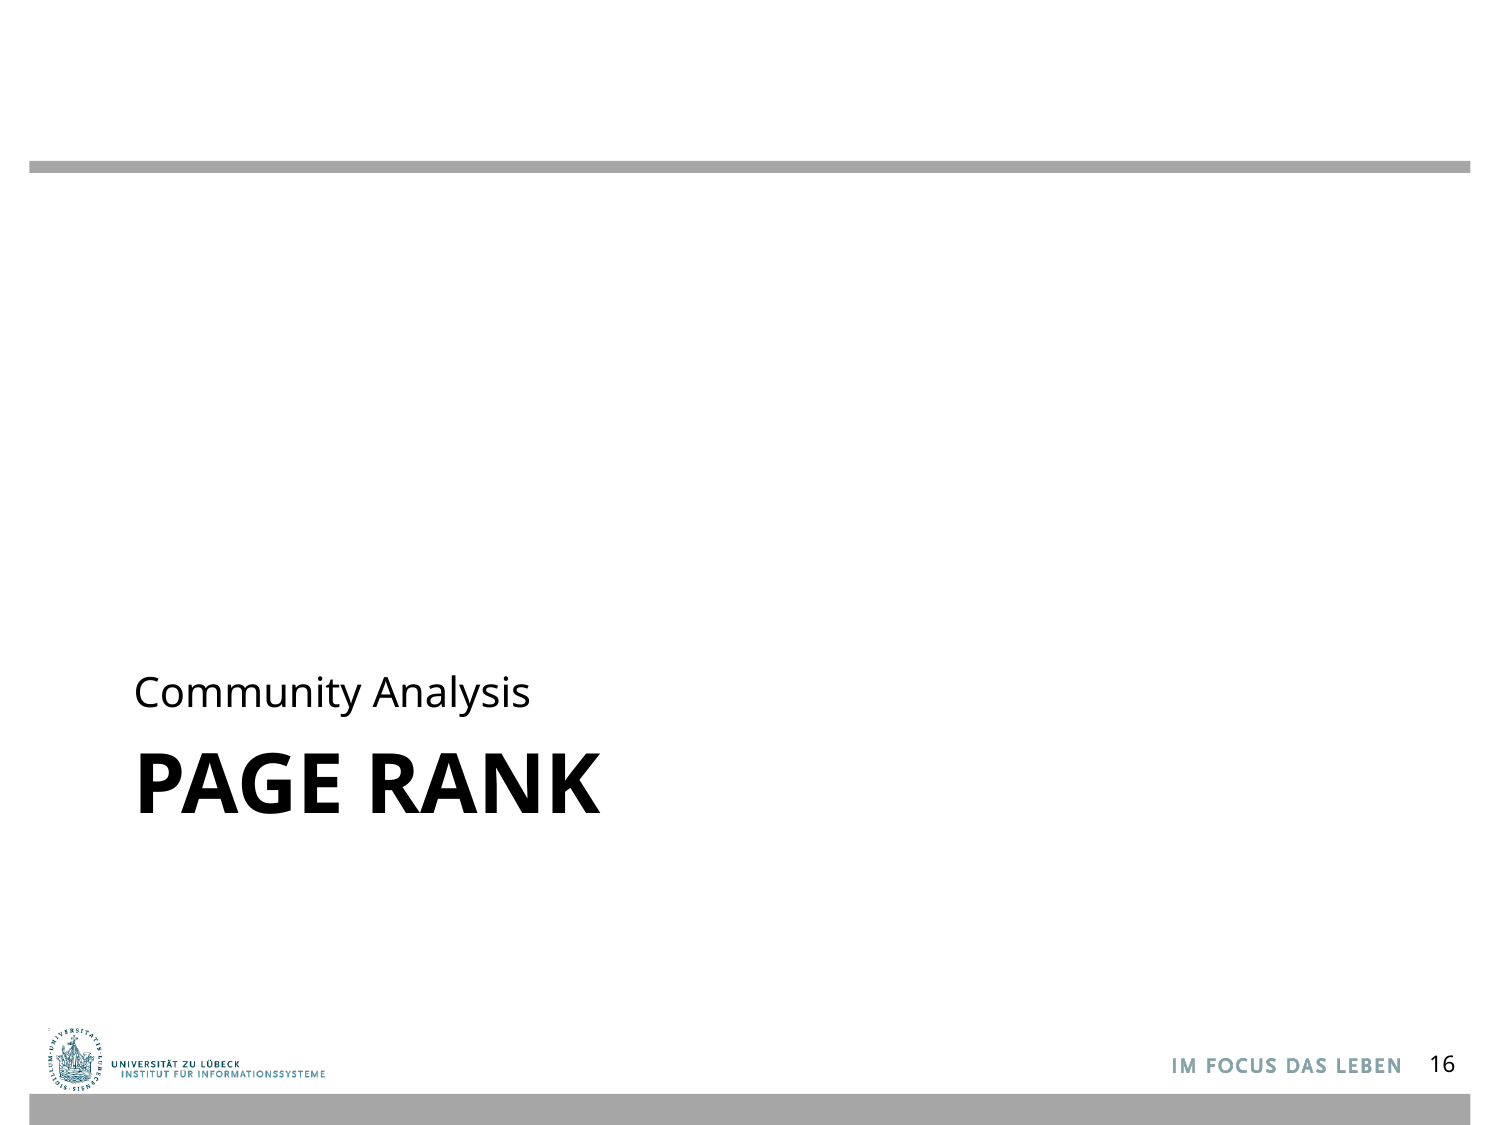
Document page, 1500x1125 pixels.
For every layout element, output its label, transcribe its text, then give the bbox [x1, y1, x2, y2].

slide_number 16 [1305, 1050, 1471, 1083]
picture [1173, 1058, 1305, 1073]
list Community Analysis [118, 476, 1394, 723]
title Page Rank [118, 723, 1394, 947]
